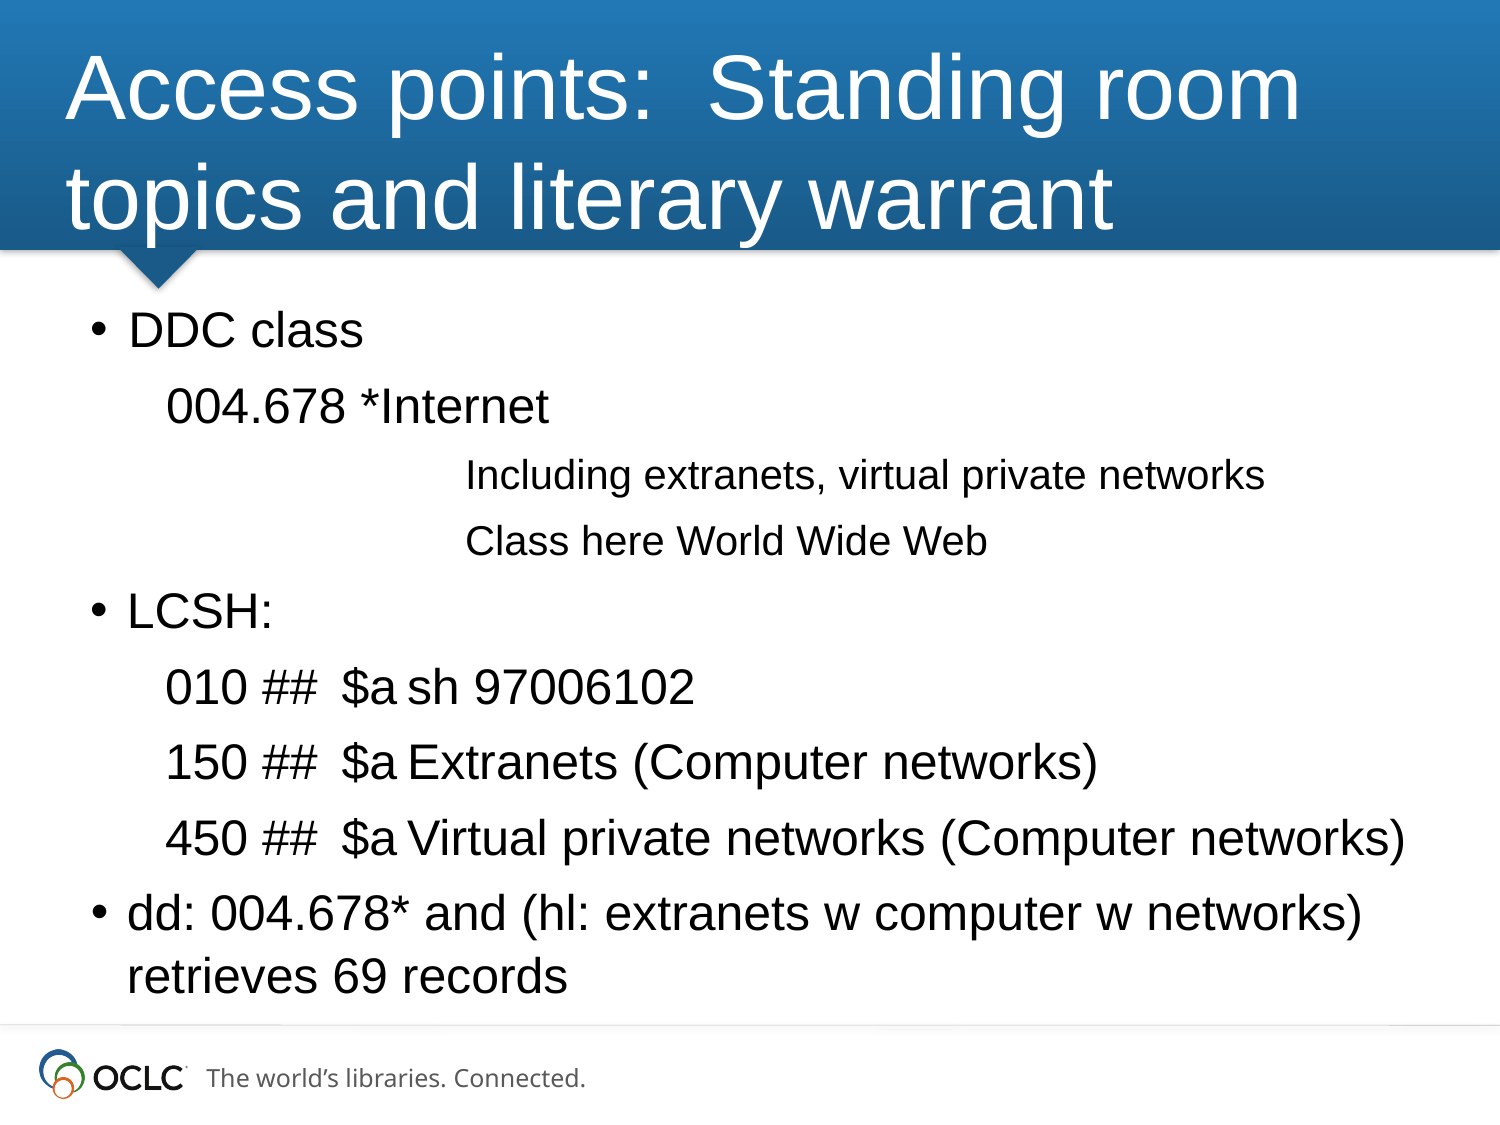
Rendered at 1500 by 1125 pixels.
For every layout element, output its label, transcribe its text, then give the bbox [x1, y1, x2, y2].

title Access points: Standing room topics and literary warrant [49, 62, 1401, 213]
list DDC class 004.678 *Internet Including extranets, virtual private networks Class here World Wide Web LCSH: 010 ## $a sh 97006102 ​ 150 ## $a Extranets (Computer networks) ​ 450 ## $a Virtual private networks (Computer networks) dd: 004.678* and (hl: extranets w computer w networks) retrieves 69 records [74, 287, 1426, 981]
picture [39, 1049, 188, 1099]
